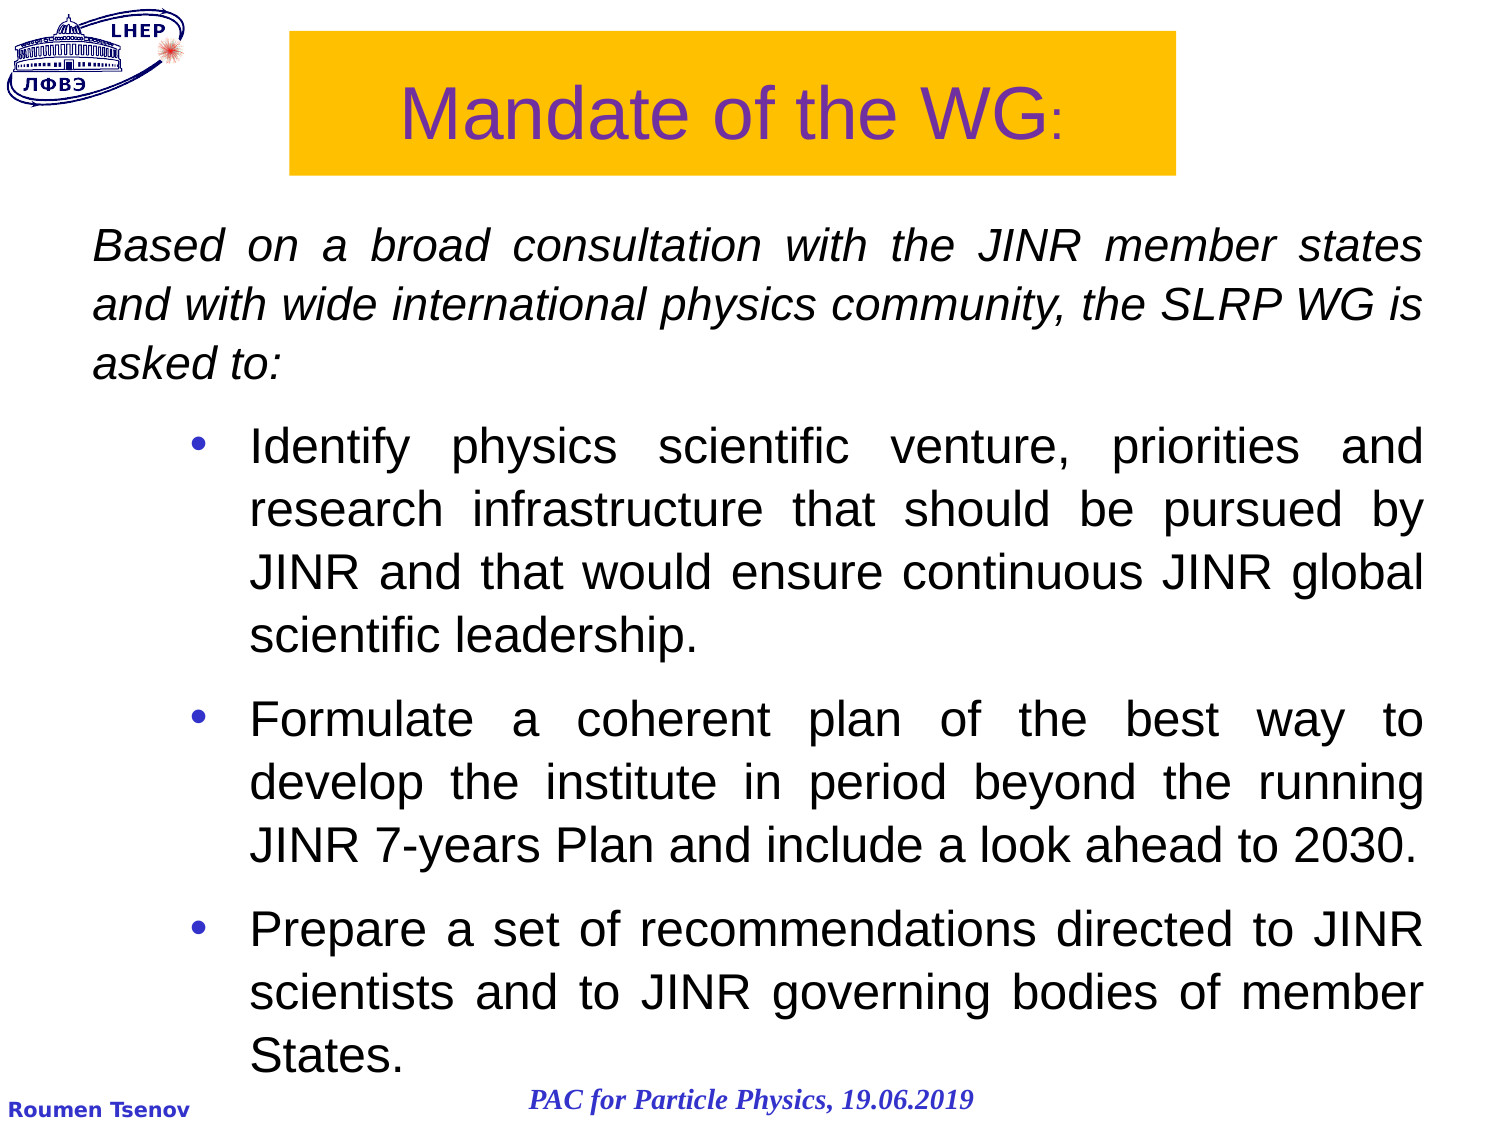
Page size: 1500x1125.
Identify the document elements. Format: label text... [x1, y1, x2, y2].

list Based on a broad consultation with the JINR member states and with wide international physics community, the SLRP WG is asked to: Identify physics scientific venture, priorities and research infrastructure that should be pursued by JINR and that would ensure continuous JINR global scientific leadership. Formulate a coherent plan of the best way to develop the institute in period beyond the running JINR 7-years Plan and include a look ahead to 2030. Prepare a set of recommendations directed to JINR scientists and to JINR governing bodies of member States. [75, 212, 1425, 1100]
picture [6, 7, 185, 108]
title Mandate of the WG: [289, 30, 1177, 176]
